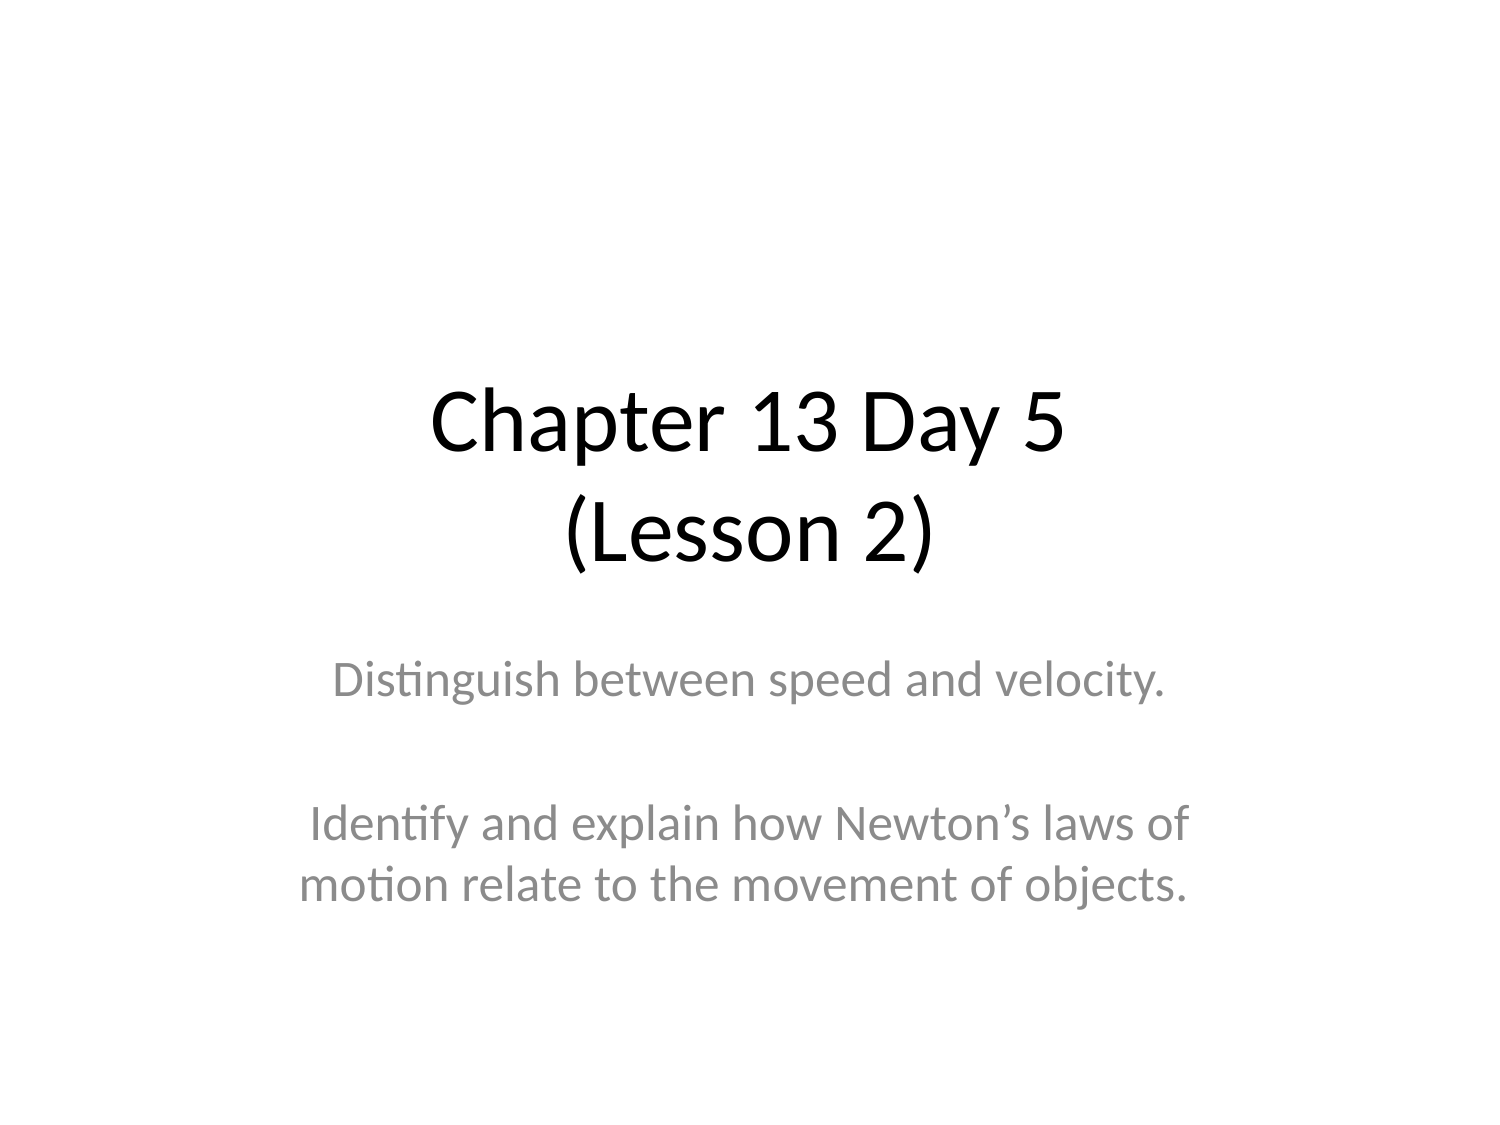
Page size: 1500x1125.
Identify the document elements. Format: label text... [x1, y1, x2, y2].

subtitle Distinguish between speed and velocity. Identify and explain how Newton’s laws of motion relate to the movement of objects. [225, 637, 1275, 925]
title Chapter 13 Day 5 (Lesson 2) [112, 349, 1388, 591]
